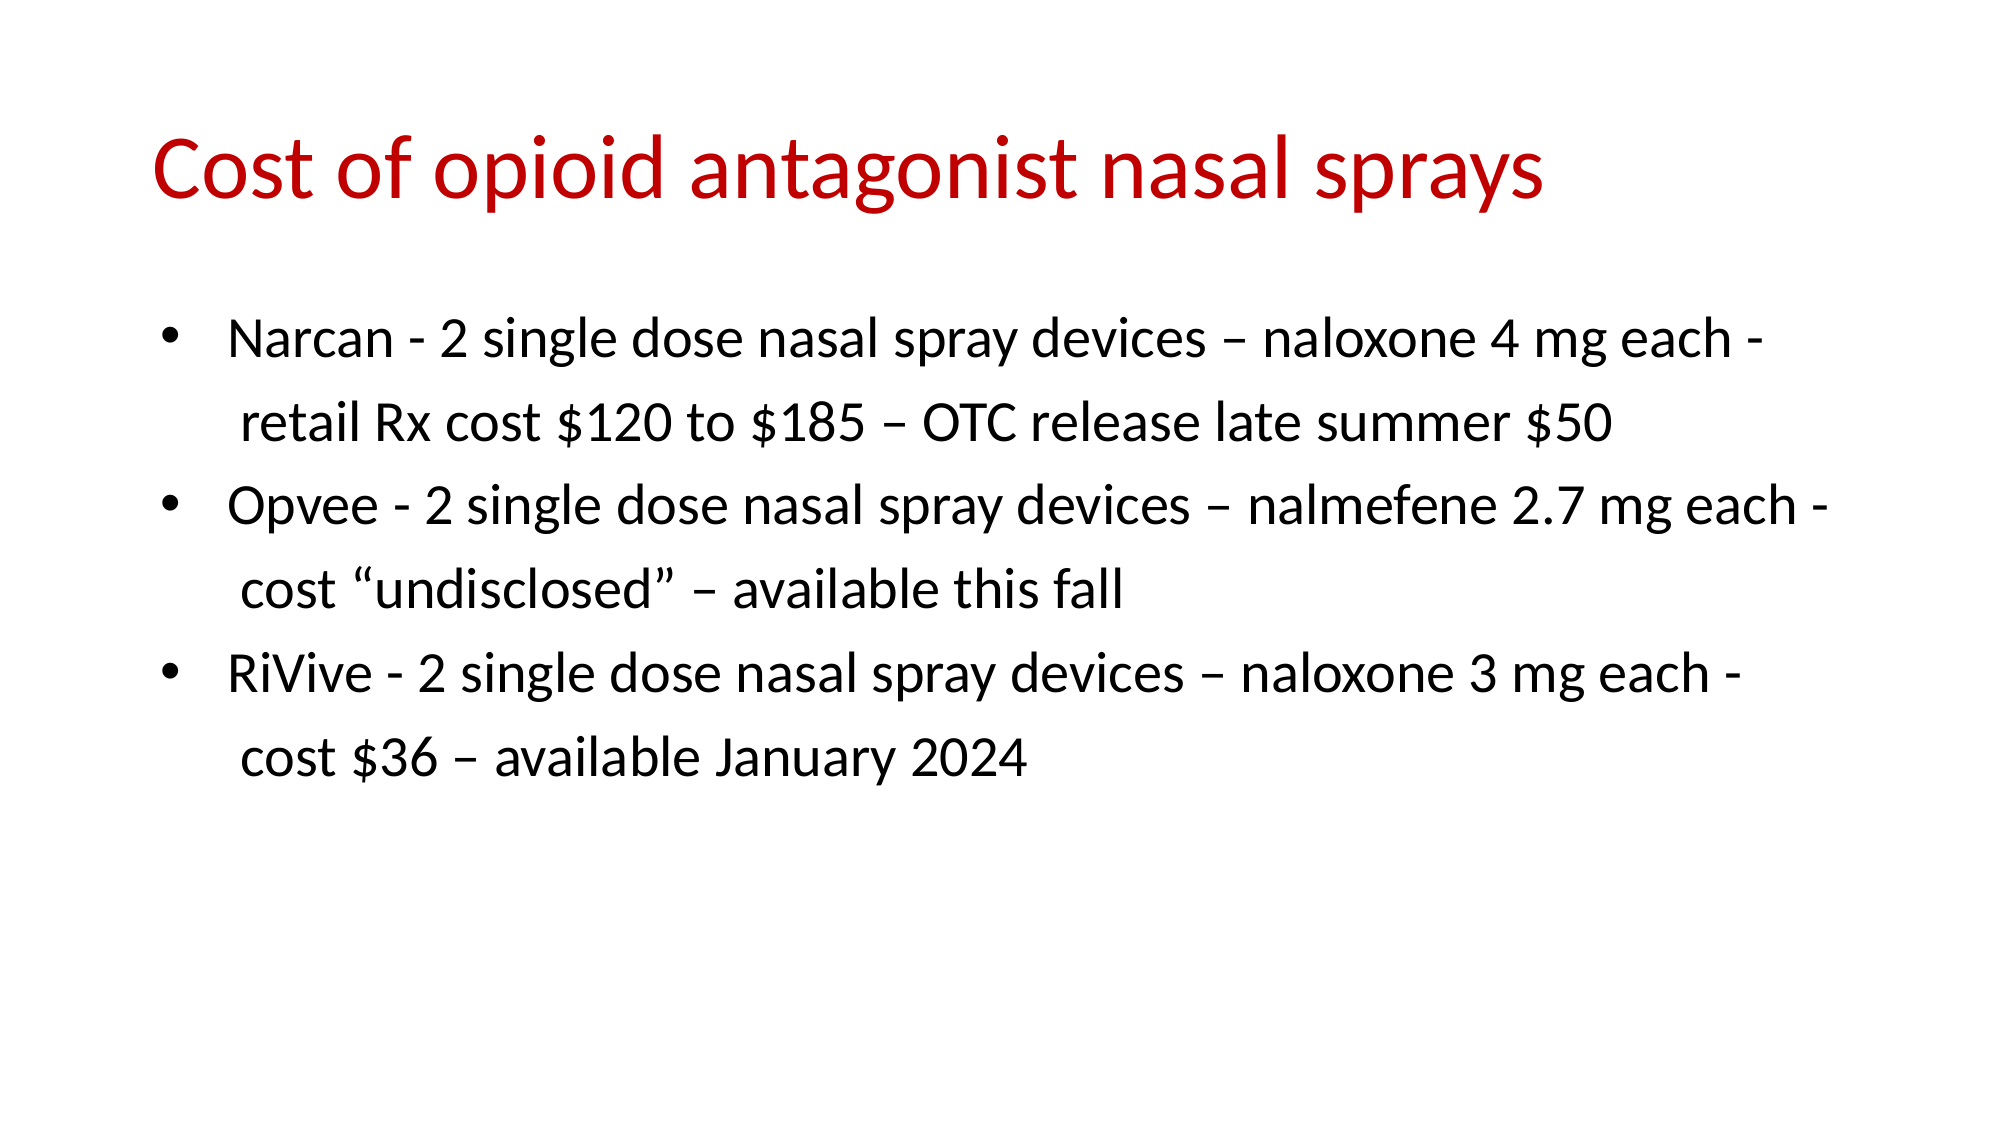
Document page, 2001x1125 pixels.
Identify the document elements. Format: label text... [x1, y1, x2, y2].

list Narcan - 2 single dose nasal spray devices – naloxone 4 mg each - retail Rx cost $120 to $185 – OTC release late summer $50 Opvee - 2 single dose nasal spray devices – nalmefene 2.7 mg each - cost “undisclosed” – available this fall RiVive - 2 single dose nasal spray devices – naloxone 3 mg each - cost $36 – available January 2024 [137, 299, 1863, 1014]
title Cost of opioid antagonist nasal sprays [137, 59, 1863, 278]
